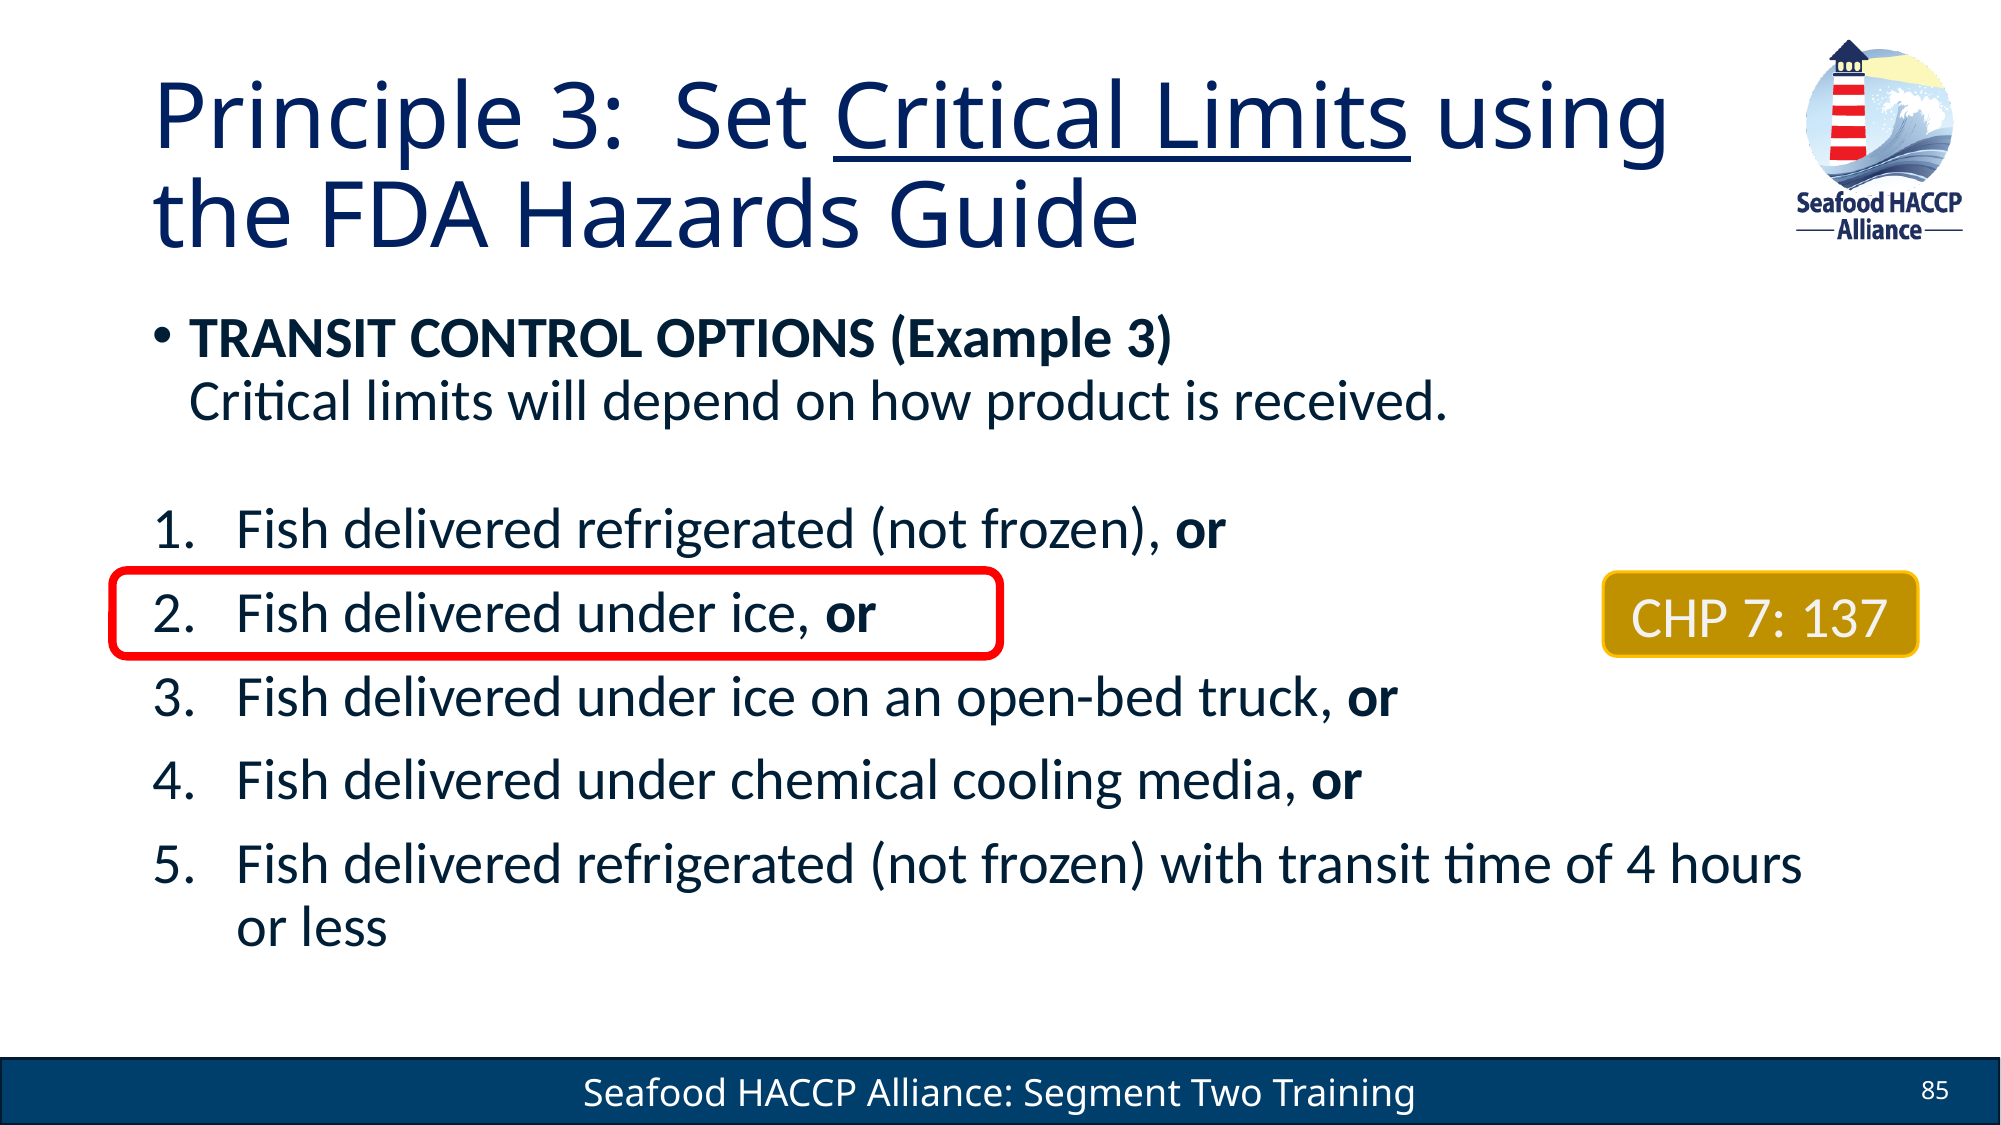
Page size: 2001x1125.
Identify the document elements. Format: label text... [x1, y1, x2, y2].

picture [1795, 37, 1965, 242]
list TRANSIT CONTROL OPTIONS (Example 3) Critical limits will depend on how product is received. Fish delivered refrigerated (not frozen), or Fish delivered under ice, or Fish delivered under ice on an open-bed truck, or Fish delivered under chemical cooling media, or Fish delivered refrigerated (not frozen) with transit time of 4 hours or less [137, 299, 1863, 1014]
title Principle 3: Set Critical Limits using the FDA Hazards Guide [137, 59, 1725, 278]
slide_number 85 [1514, 1061, 1965, 1122]
text_box CHP 7: 137 [1601, 570, 1920, 658]
text_box [110, 568, 1002, 658]
